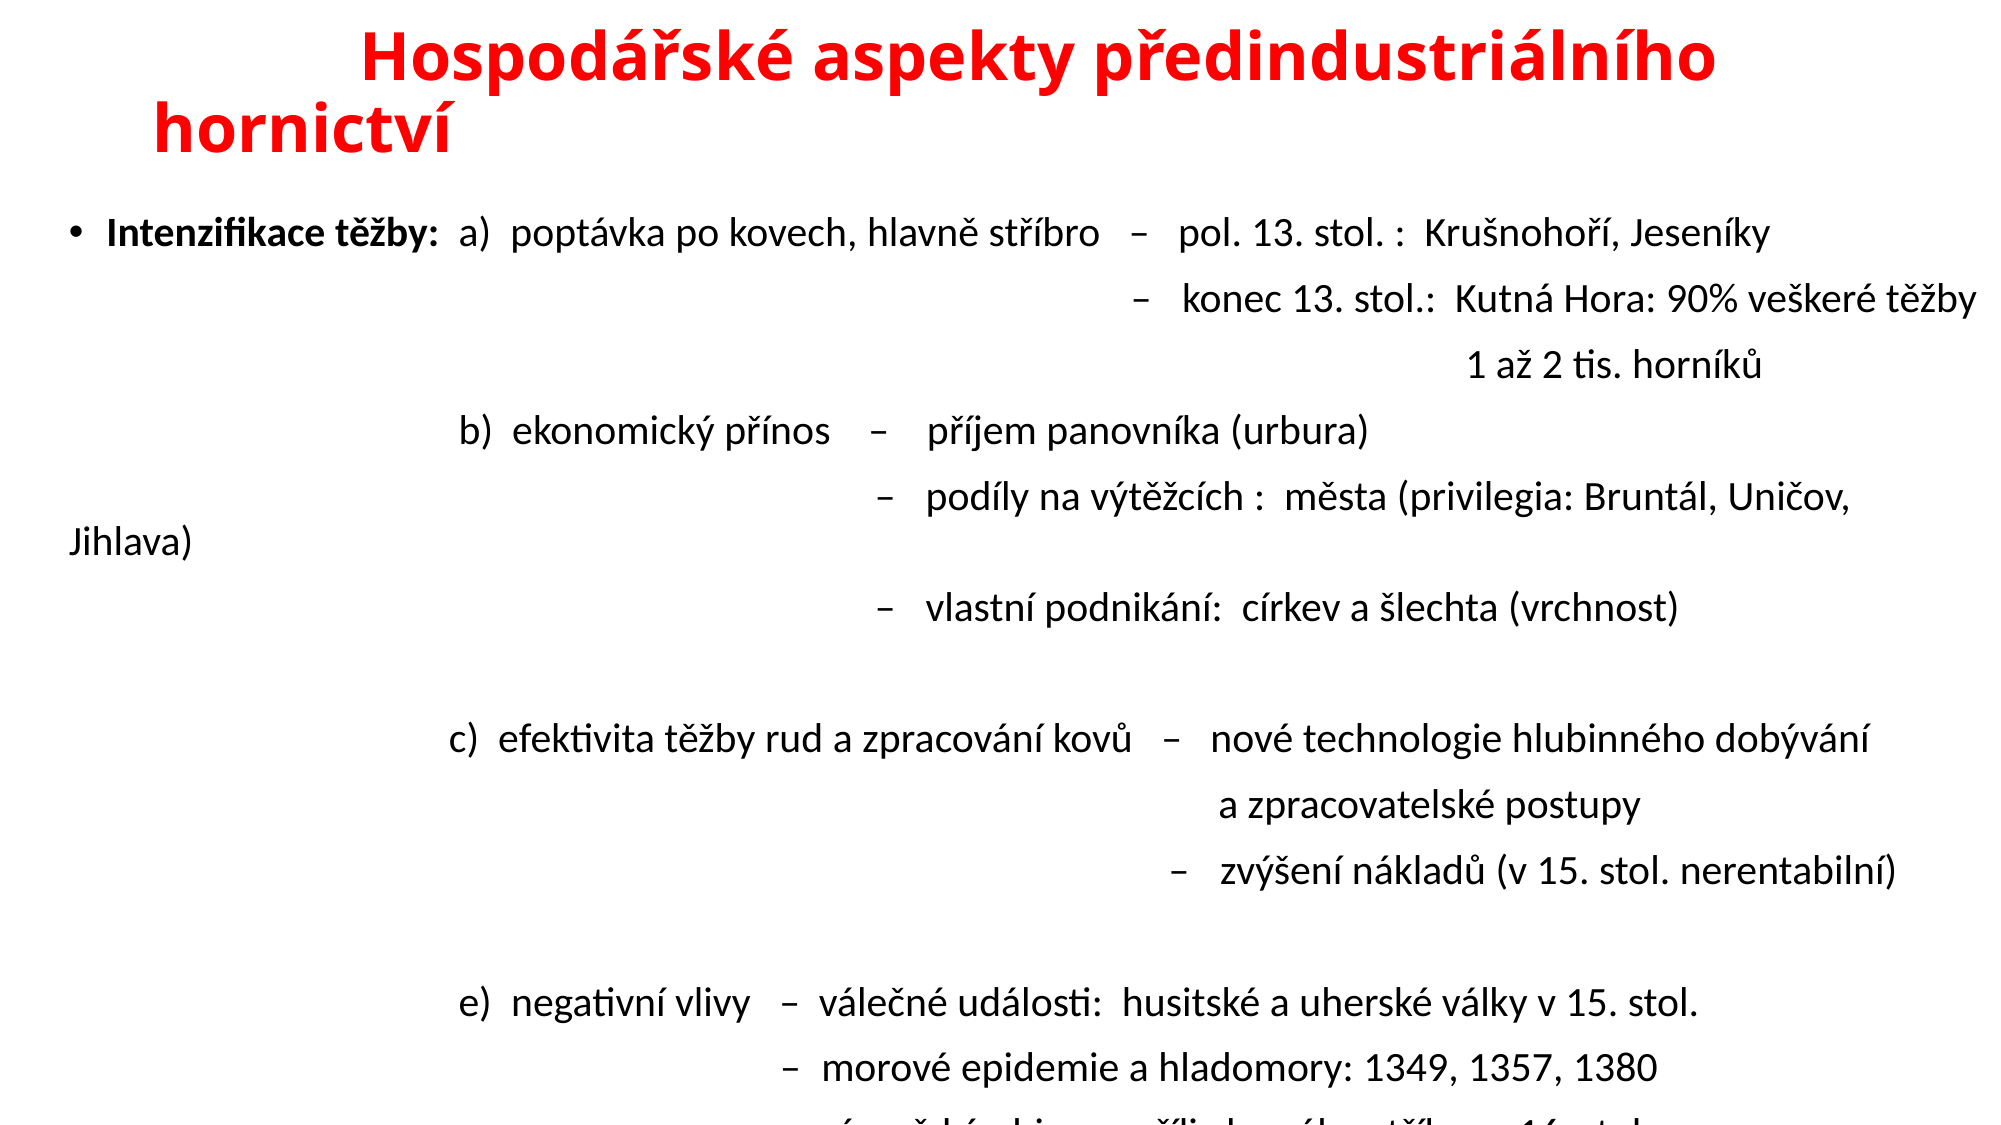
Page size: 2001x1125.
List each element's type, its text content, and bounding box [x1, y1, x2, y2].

list Intenzifikace těžby: a) poptávka po kovech, hlavně stříbro – pol. 13. stol. : Krušnohoří, Jeseníky – konec 13. stol.: Kutná Hora: 90% veškeré těžby 1 až 2 tis. horníků b) ekonomický přínos – příjem panovníka (urbura) – podíly na výtěžcích : města (privilegia: Bruntál, Uničov, Jihlava) – vlastní podnikání: církev a šlechta (vrchnost) c) efektivita těžby rud a zpracování kovů – nové technologie hlubinného dobývání a zpracovatelské postupy – zvýšení nákladů (v 15. stol. nerentabilní) e) negativní vlivy – válečné události: husitské a uherské války v 15. stol. – morové epidemie a hladomory: 1349, 1357, 1380 – zámořské objevy: příliv levného stříbra v 16. stol. [53, 203, 2000, 1125]
title Hospodářské aspekty předindustriálního hornictví [137, 0, 1863, 203]
